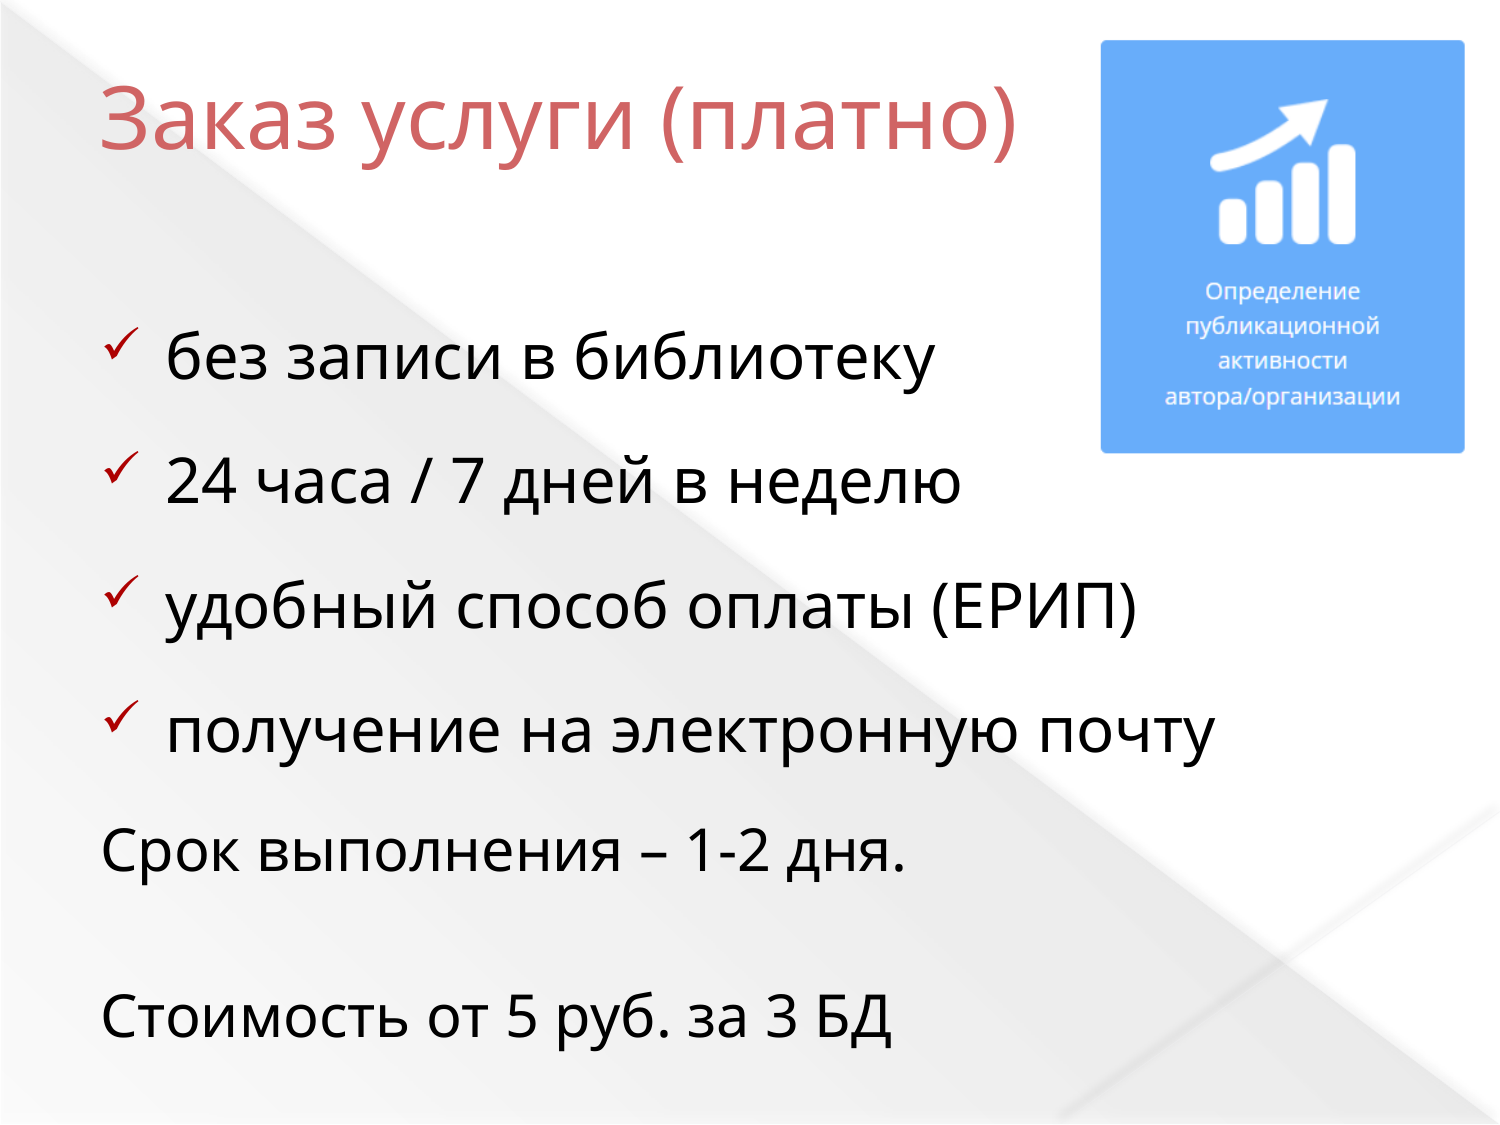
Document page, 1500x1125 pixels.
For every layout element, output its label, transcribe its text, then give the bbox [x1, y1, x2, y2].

title Заказ услуги (платно) [5, 37, 1082, 191]
list без записи в библиотеку 24 часа / 7 дней в неделю удобный способ оплаты (ЕРИП) получение на электронную почту Срок выполнения – 1-2 дня. Стоимость от 5 руб. за 3 БД [75, 308, 1425, 1059]
picture [1092, 30, 1479, 466]
